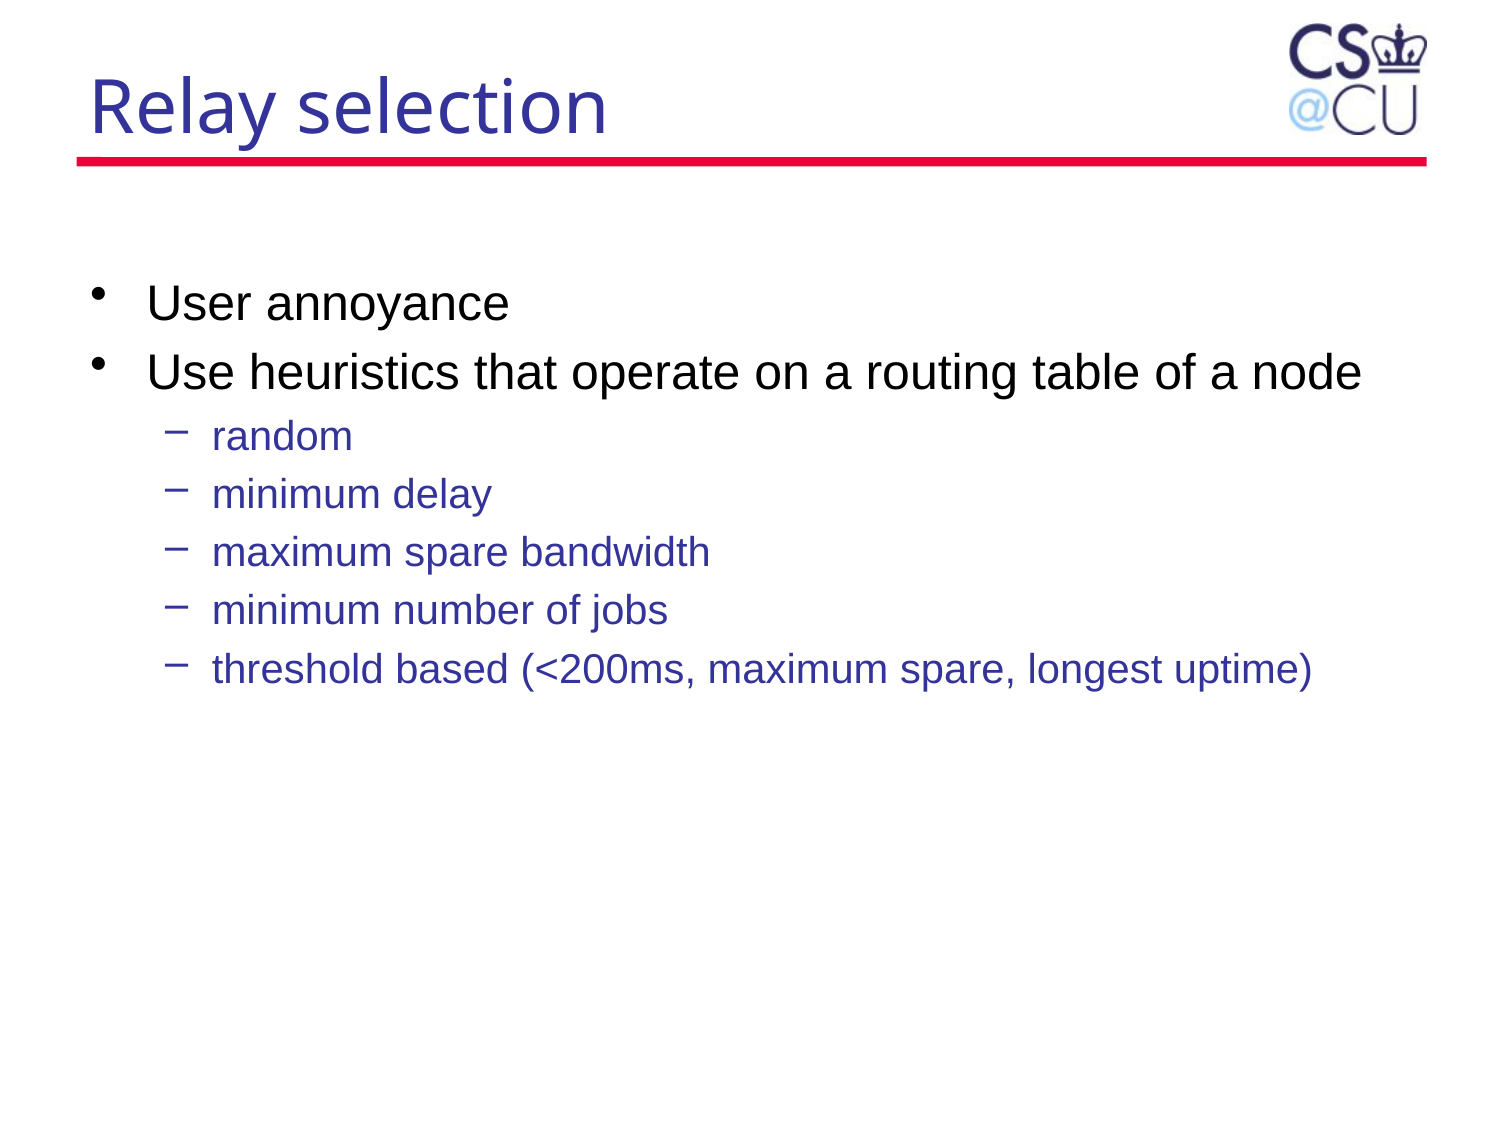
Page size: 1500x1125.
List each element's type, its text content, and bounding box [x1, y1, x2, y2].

title Relay selection [73, 25, 1424, 182]
list User annoyance Use heuristics that operate on a routing table of a node random minimum delay maximum spare bandwidth minimum number of jobs threshold based (<200ms, maximum spare, longest uptime) [74, 262, 1426, 1006]
picture [1289, 23, 1427, 135]
